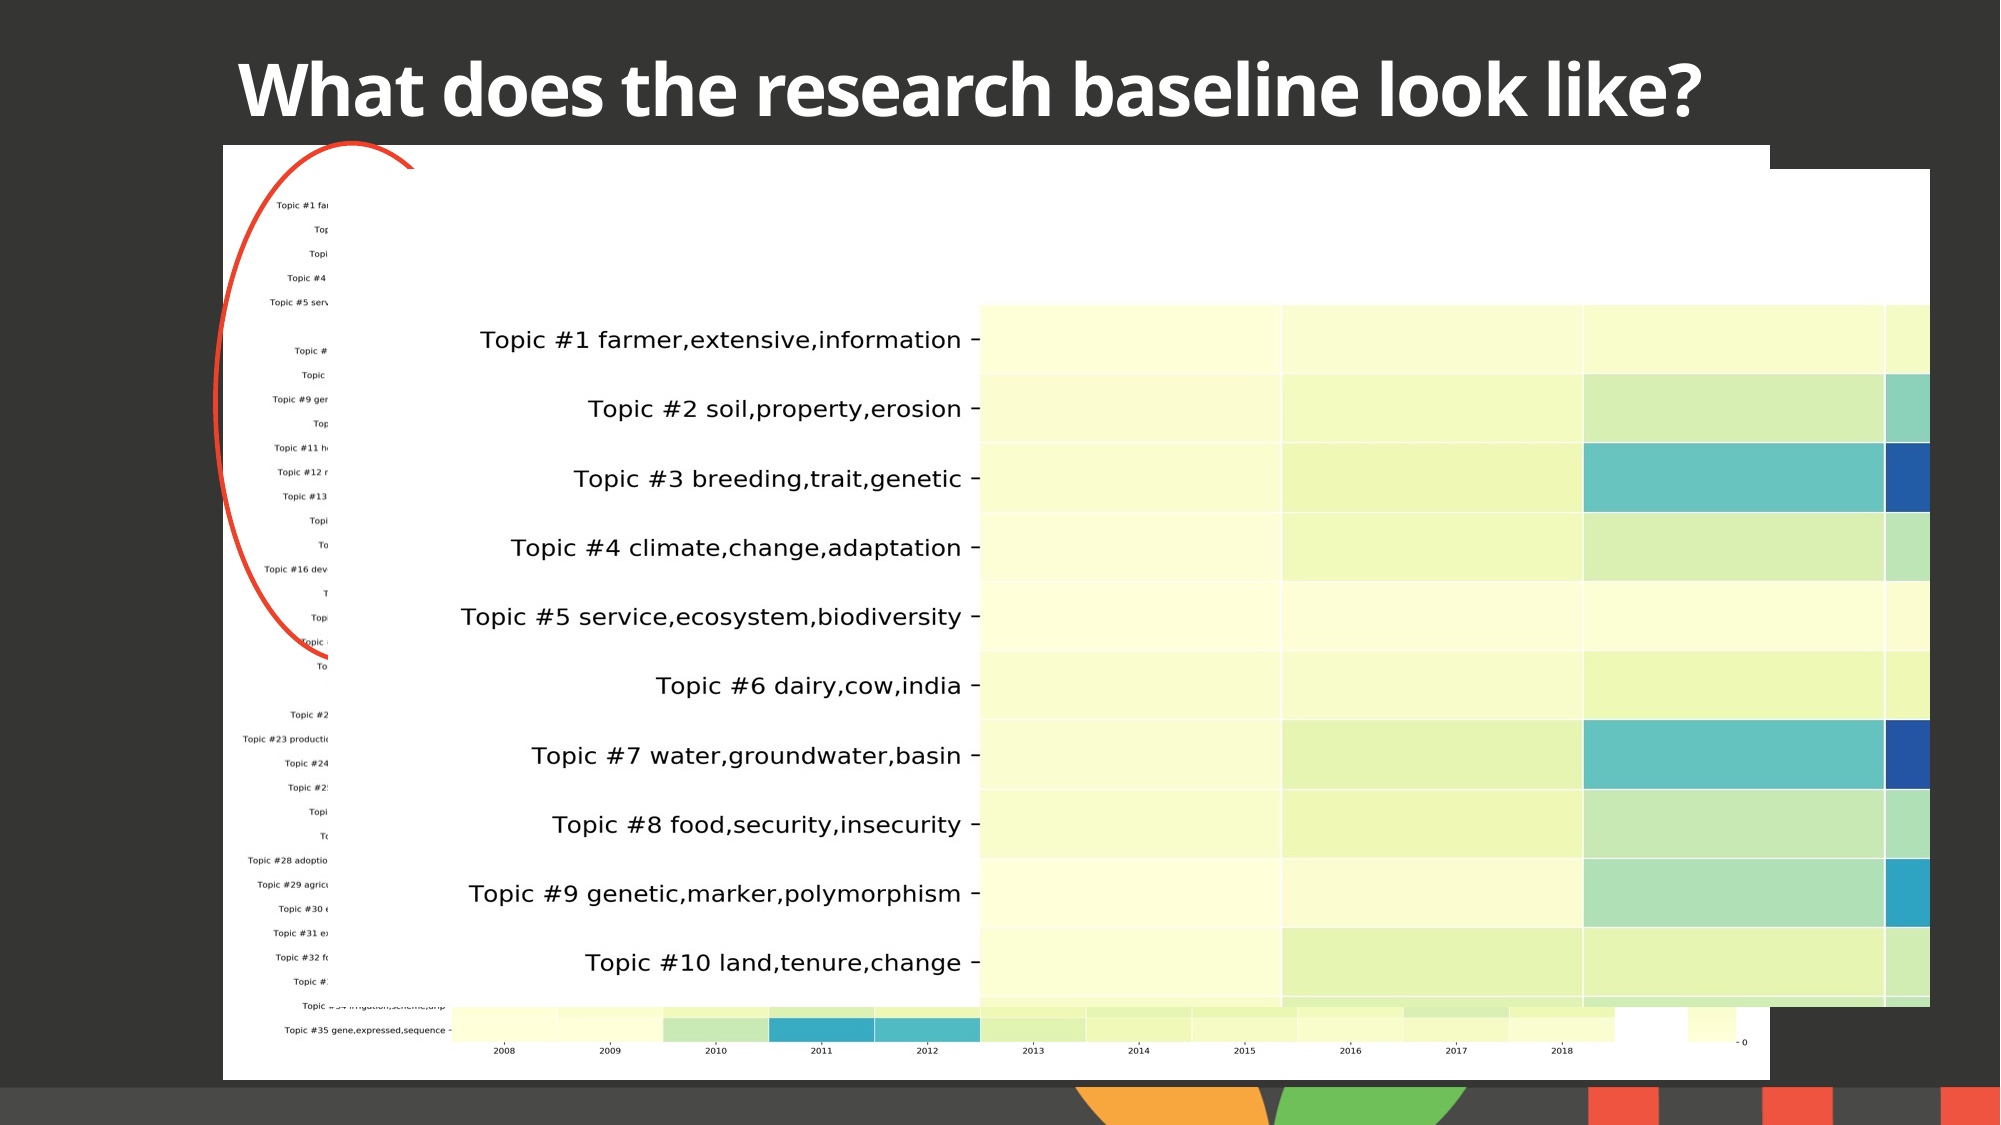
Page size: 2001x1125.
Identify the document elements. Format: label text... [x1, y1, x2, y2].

text_box [213, 321, 220, 483]
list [222, 145, 1770, 1080]
picture [327, 169, 1930, 1007]
title What does the research baseline look like? [223, 7, 1880, 167]
